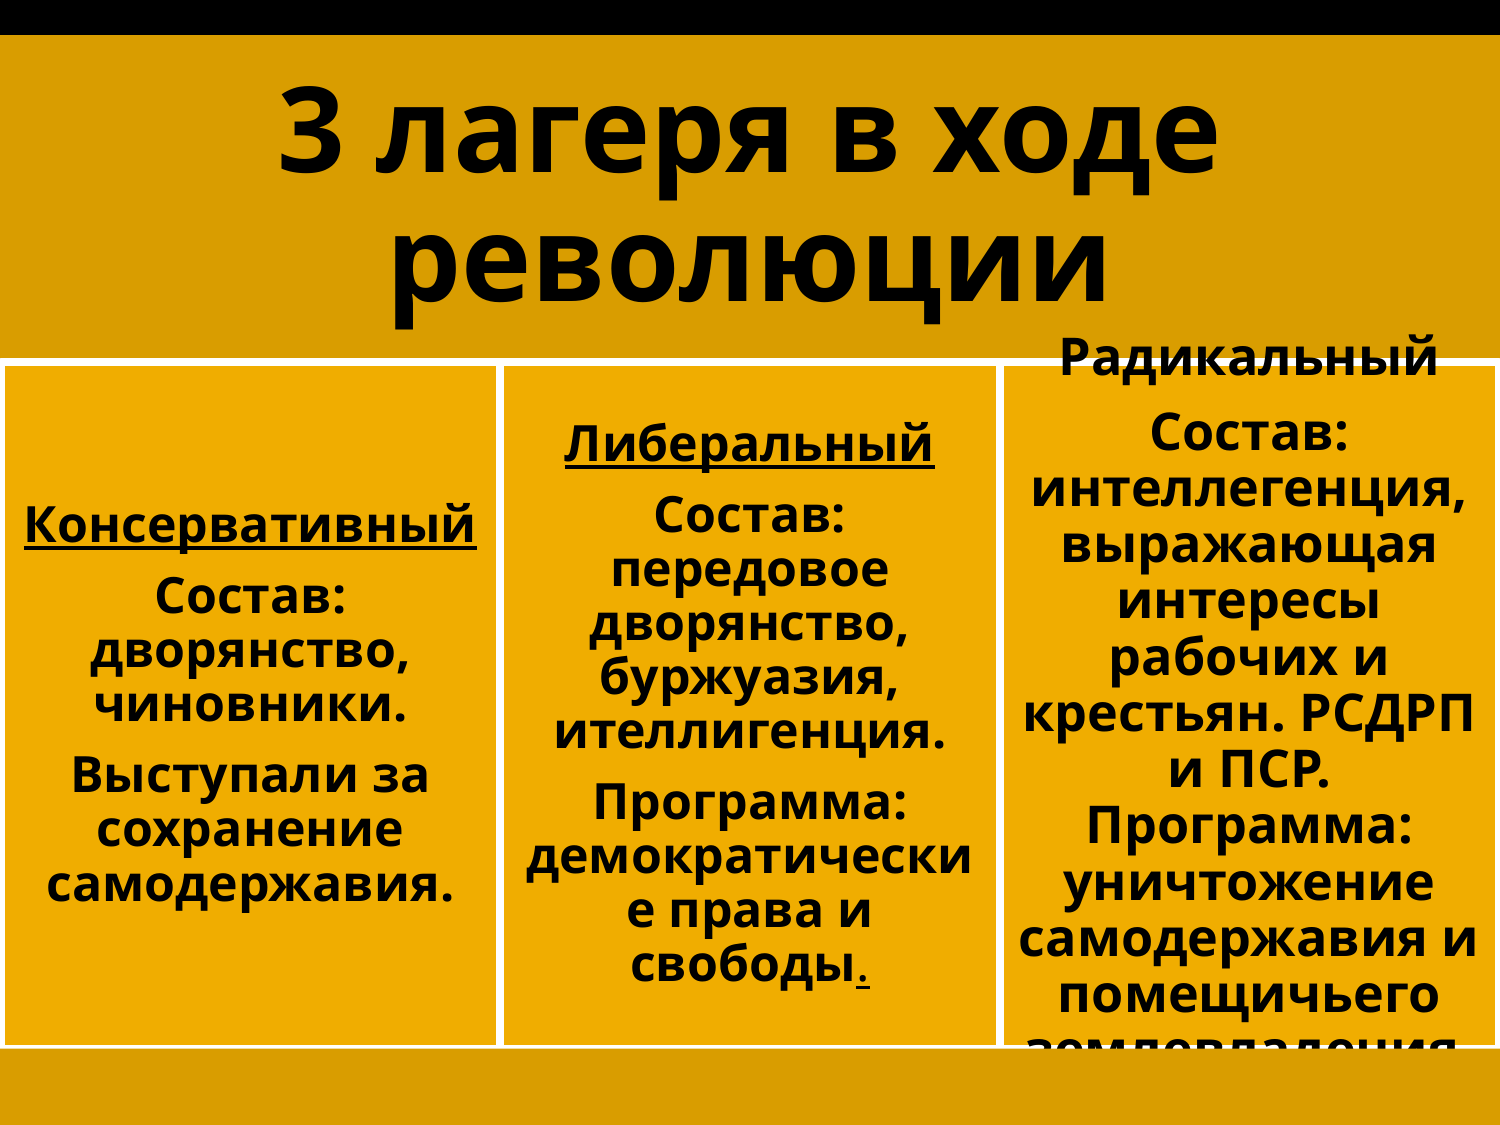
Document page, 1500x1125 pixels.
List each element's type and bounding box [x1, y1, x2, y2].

list [0, 35, 1500, 1125]
